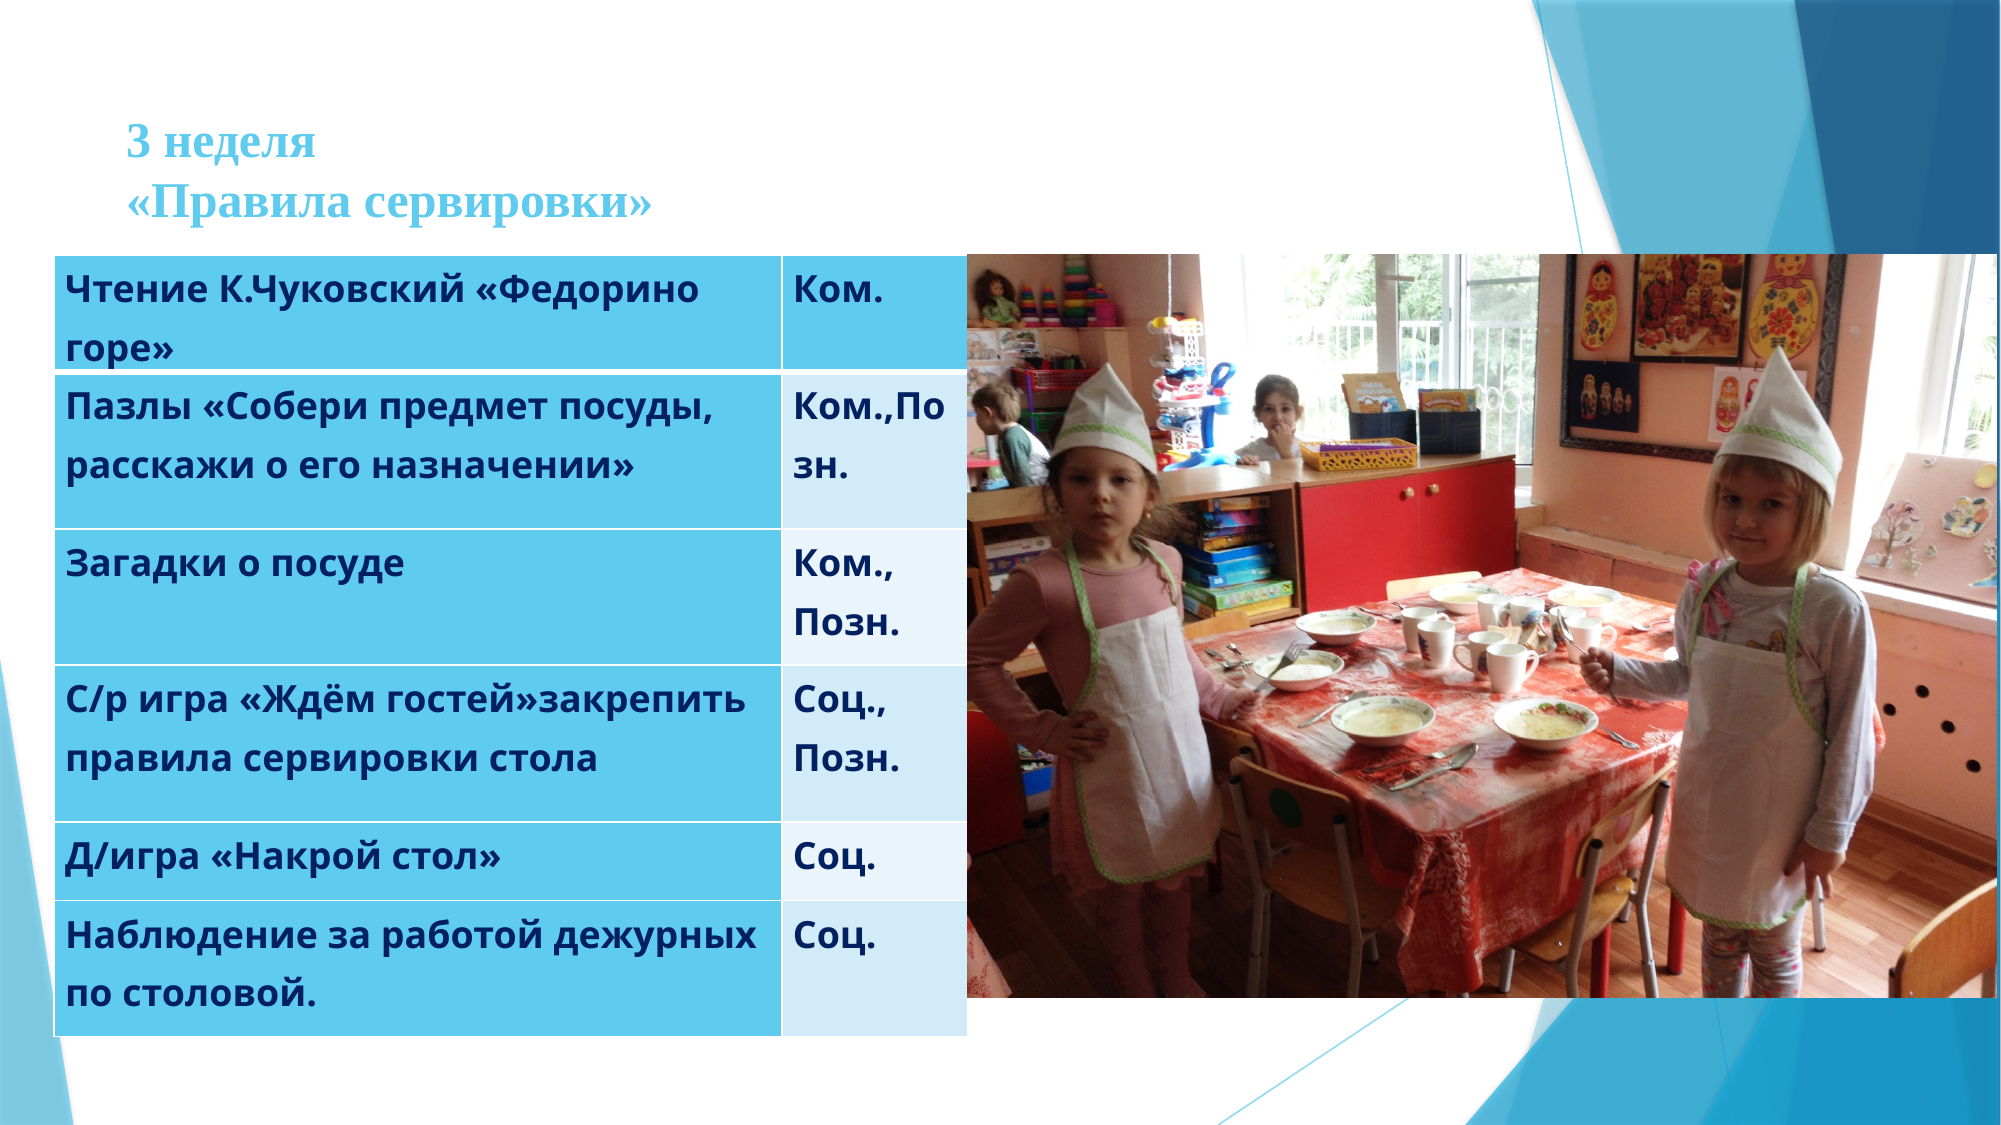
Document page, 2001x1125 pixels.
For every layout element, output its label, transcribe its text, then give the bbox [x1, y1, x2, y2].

table_header Чтение К.Чуковский «Федорино горе» [55, 256, 781, 369]
table_cell Д/игра «Накрой стол» [55, 823, 781, 900]
title 3 неделя «Правила сервировки» [111, 99, 1522, 254]
table_cell Соц. [783, 823, 962, 900]
picture [967, 254, 1998, 999]
table_header Ком. [783, 256, 964, 369]
table_cell Загадки о посуде [55, 530, 781, 664]
table_cell Ком.,Позн. [783, 375, 962, 528]
table_cell Соц., Позн. [783, 666, 962, 821]
table_cell С/р игра «Ждём гостей»закрепить правила сервировки стола [55, 666, 781, 821]
table_cell Ком., Позн. [783, 530, 962, 664]
table_cell Пазлы «Собери предмет посуды, расскажи о его назначении» [55, 375, 781, 528]
table_cell Наблюдение за работой дежурных по столовой. [55, 901, 781, 1036]
table_cell Соц. [783, 901, 967, 1036]
